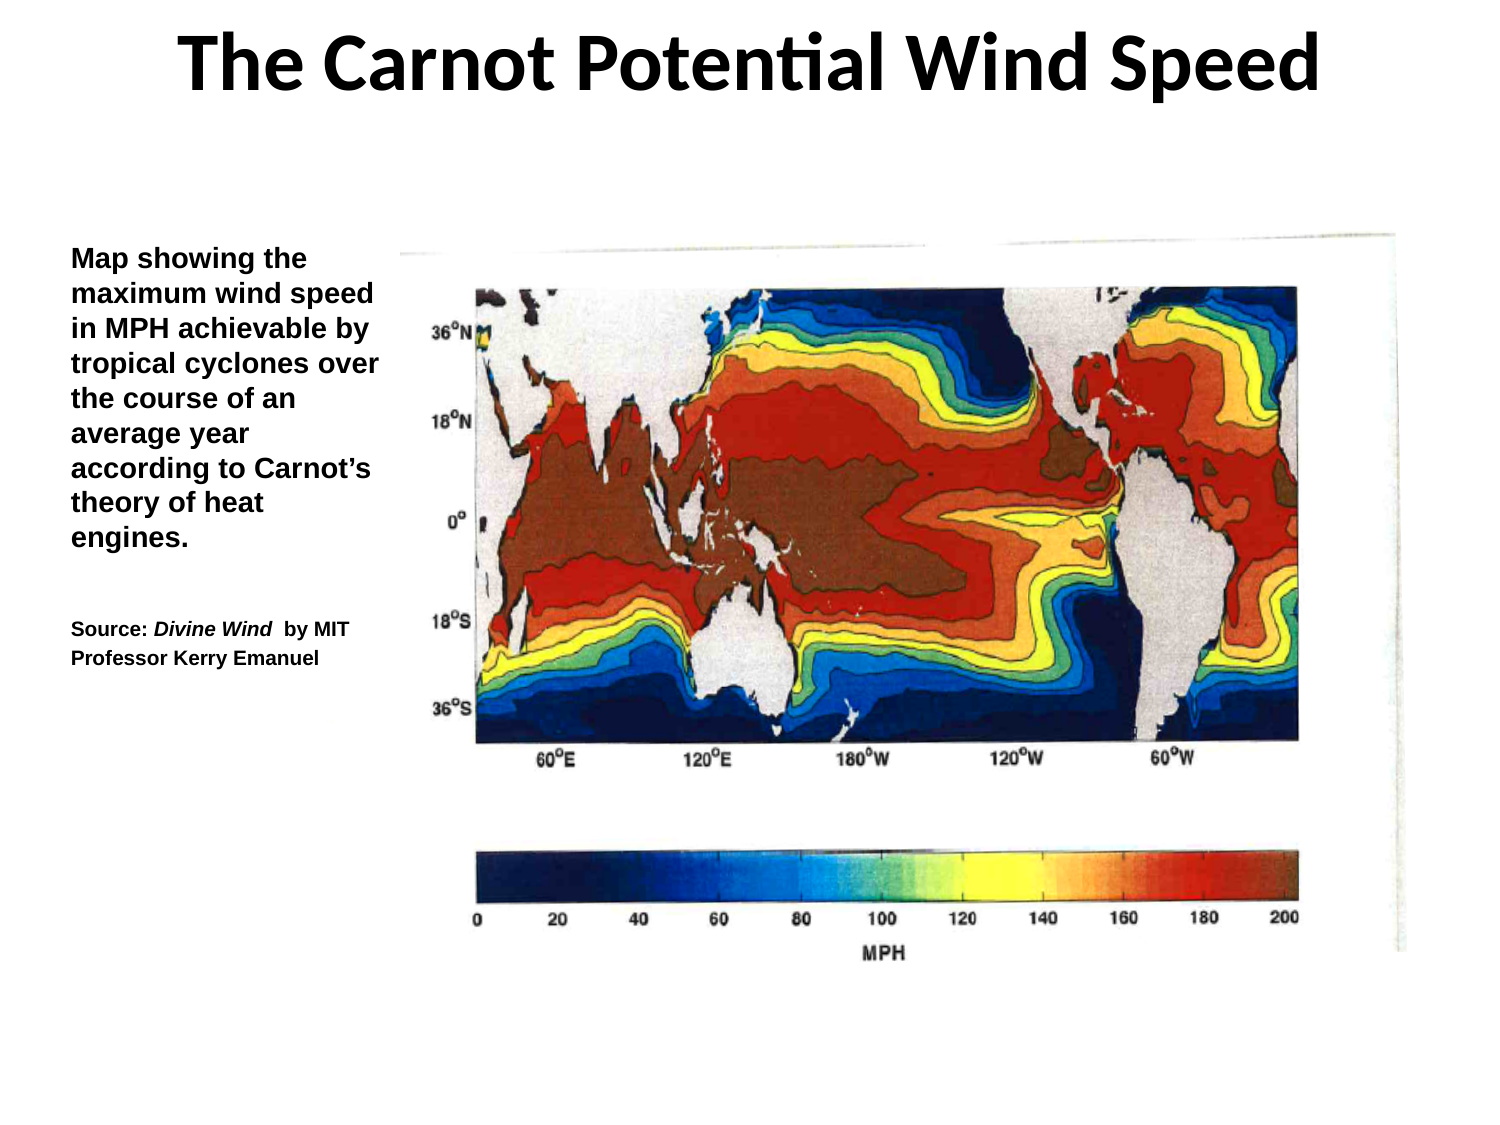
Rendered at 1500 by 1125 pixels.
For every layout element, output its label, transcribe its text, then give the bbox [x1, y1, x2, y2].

picture [117, 230, 1407, 973]
title The Carnot Potential Wind Speed [75, 0, 1425, 114]
text_box Map showing the maximum wind speed in MPH achievable by tropical cyclones over the course of an average year according to Carnot’s theory of heat engines. Source: Divine Wind by MIT Professor Kerry Emanuel [55, 231, 400, 721]
